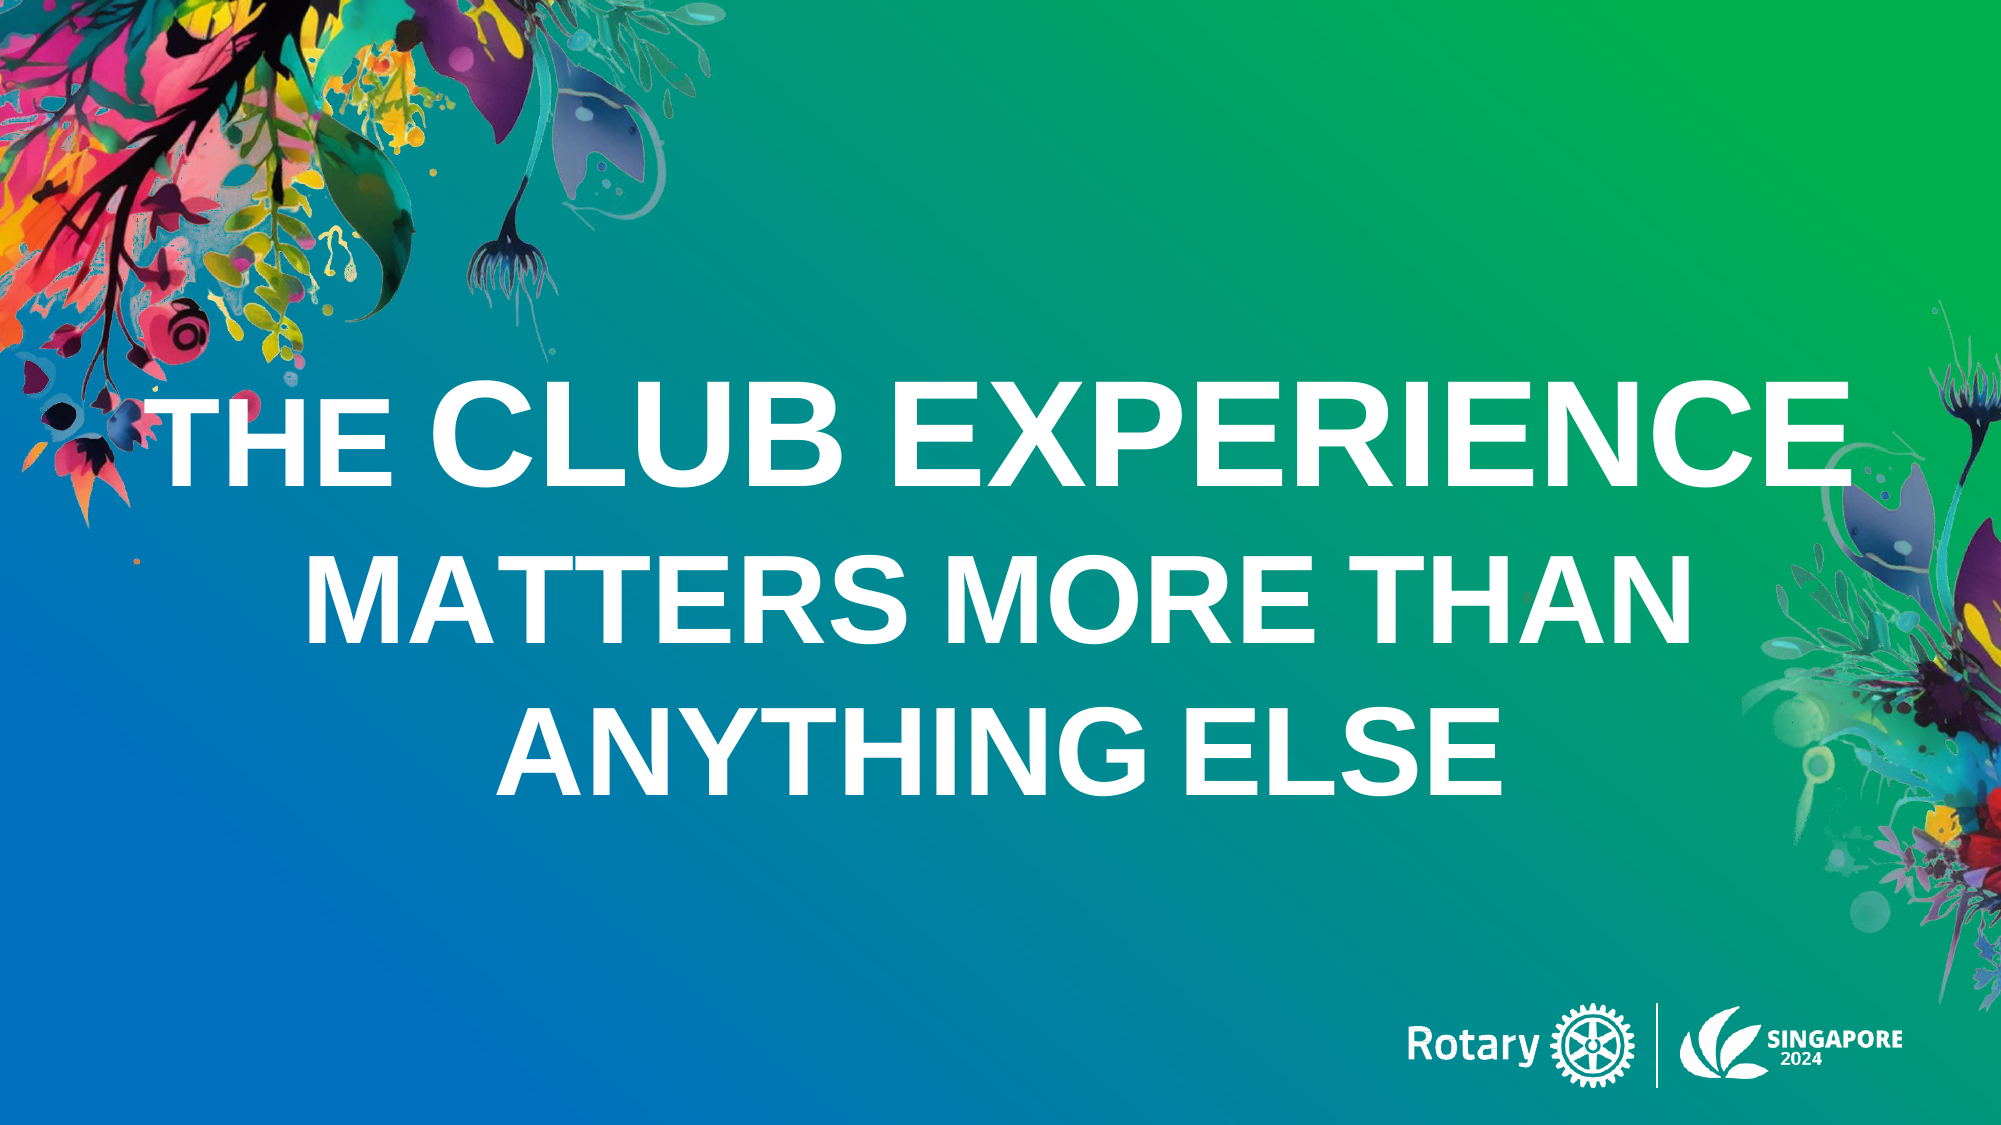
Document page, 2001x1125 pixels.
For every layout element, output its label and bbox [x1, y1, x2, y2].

text_box [0, 0, 2000, 1125]
